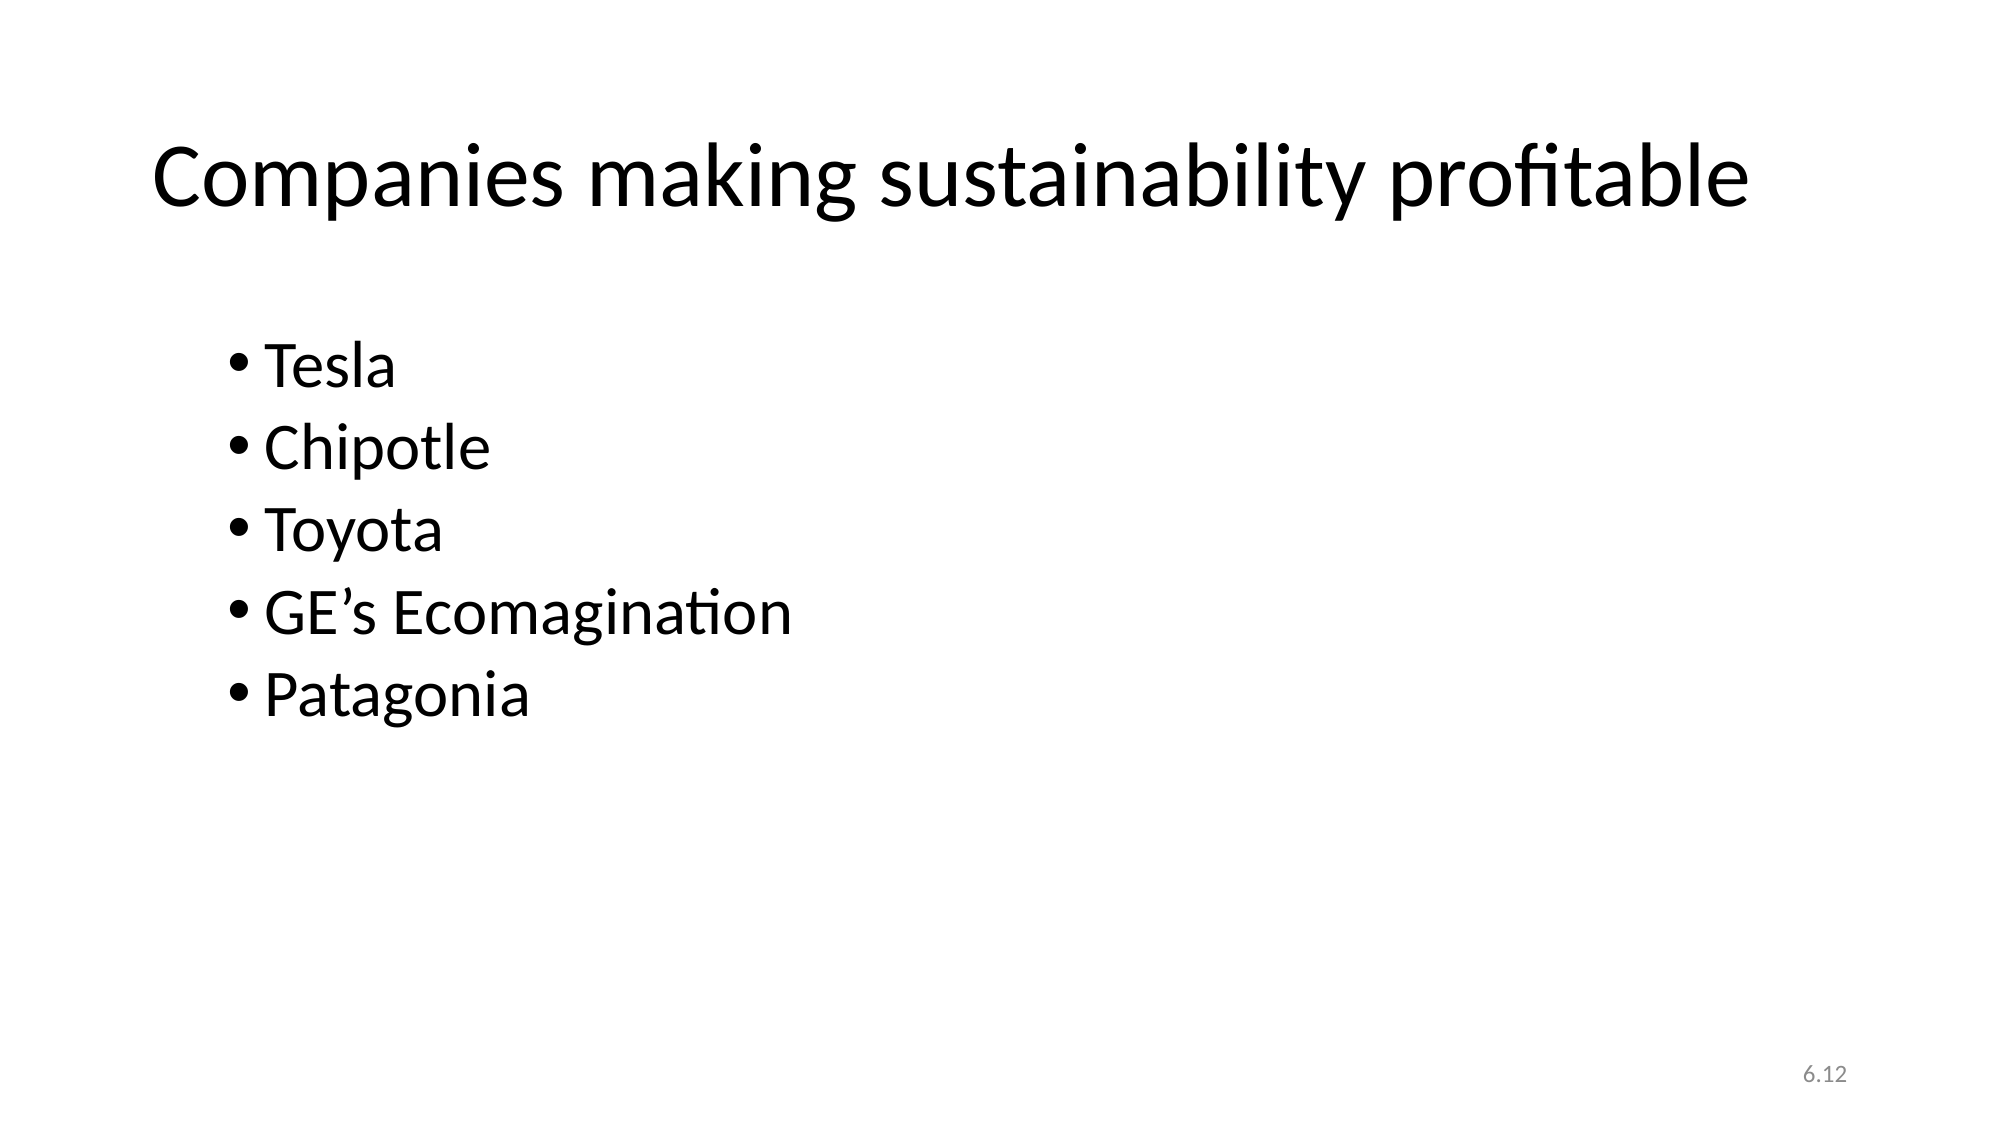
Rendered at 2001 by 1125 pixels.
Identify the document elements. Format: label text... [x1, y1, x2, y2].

list Companies making sustainability profitable Tesla Chipotle Toyota GE’s Ecomagination Patagonia [137, 120, 1835, 969]
slide_number 6.12 [1412, 1042, 1863, 1103]
